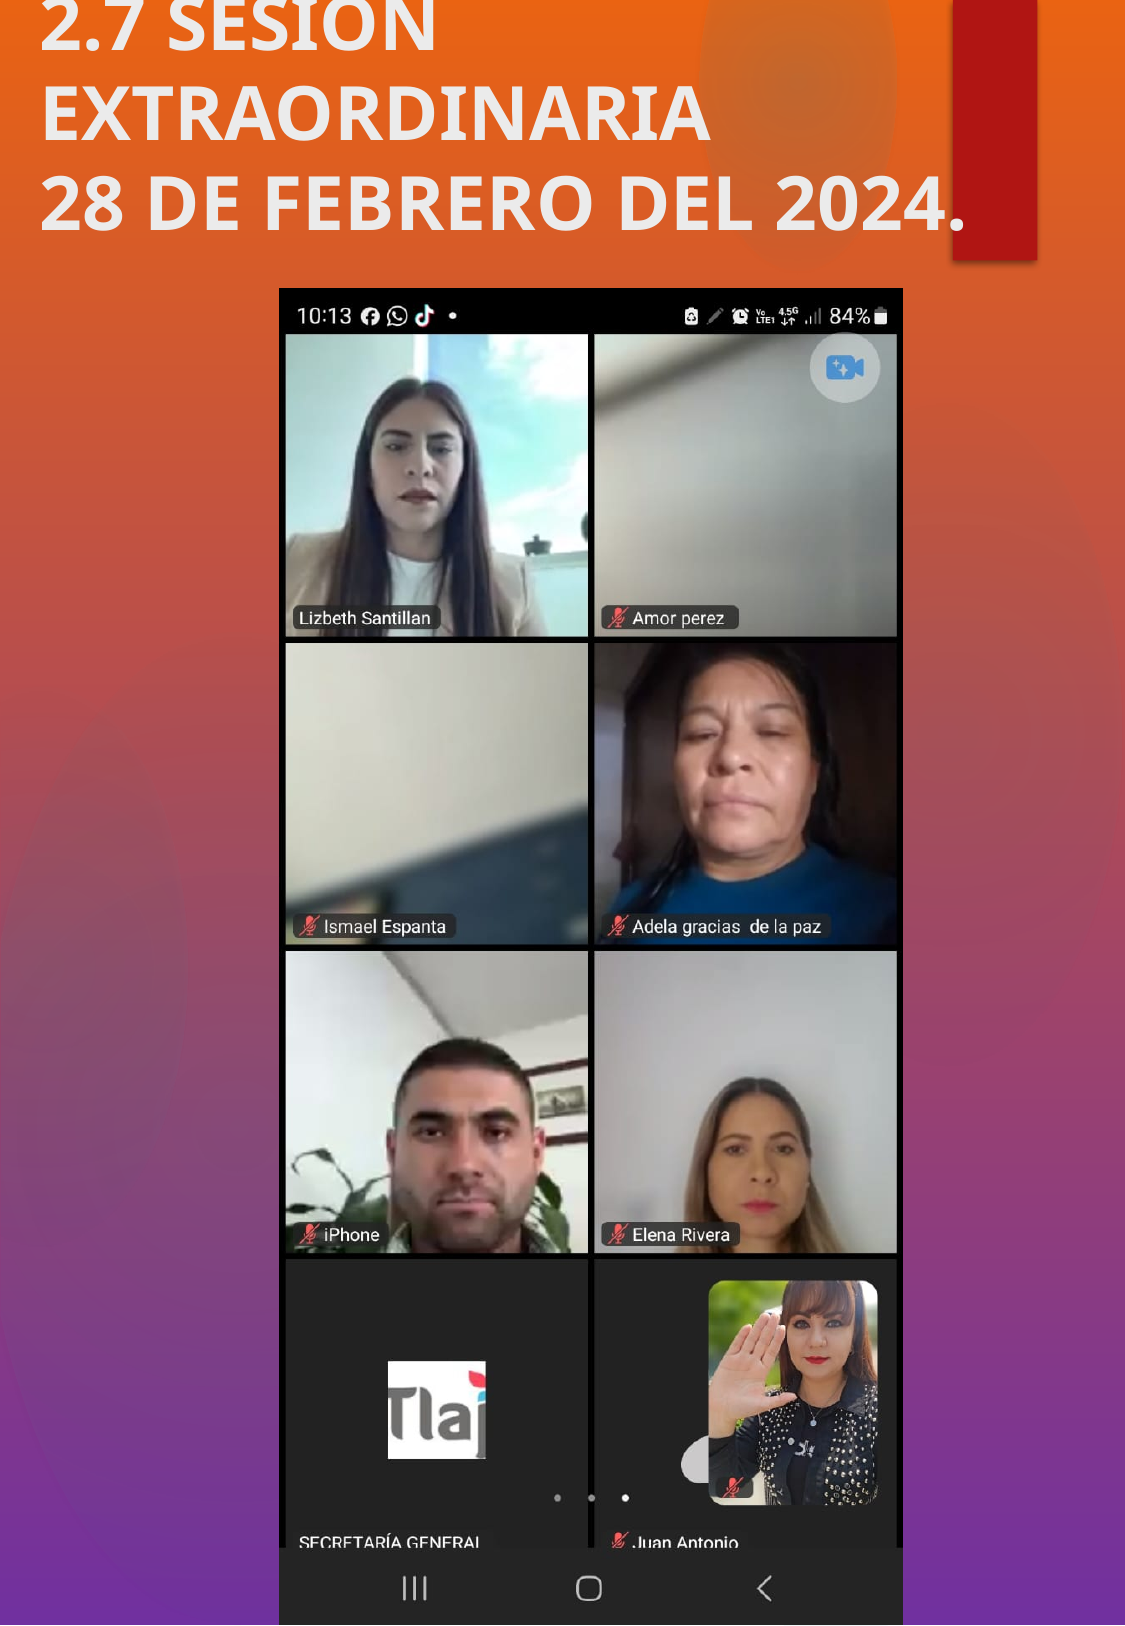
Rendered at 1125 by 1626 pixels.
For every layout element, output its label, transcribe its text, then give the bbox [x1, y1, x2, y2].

picture [278, 288, 903, 1625]
title 2.7 SESION EXTRAORDINARIA 28 DE FEBRERO DEL 2024. [24, 59, 1125, 253]
